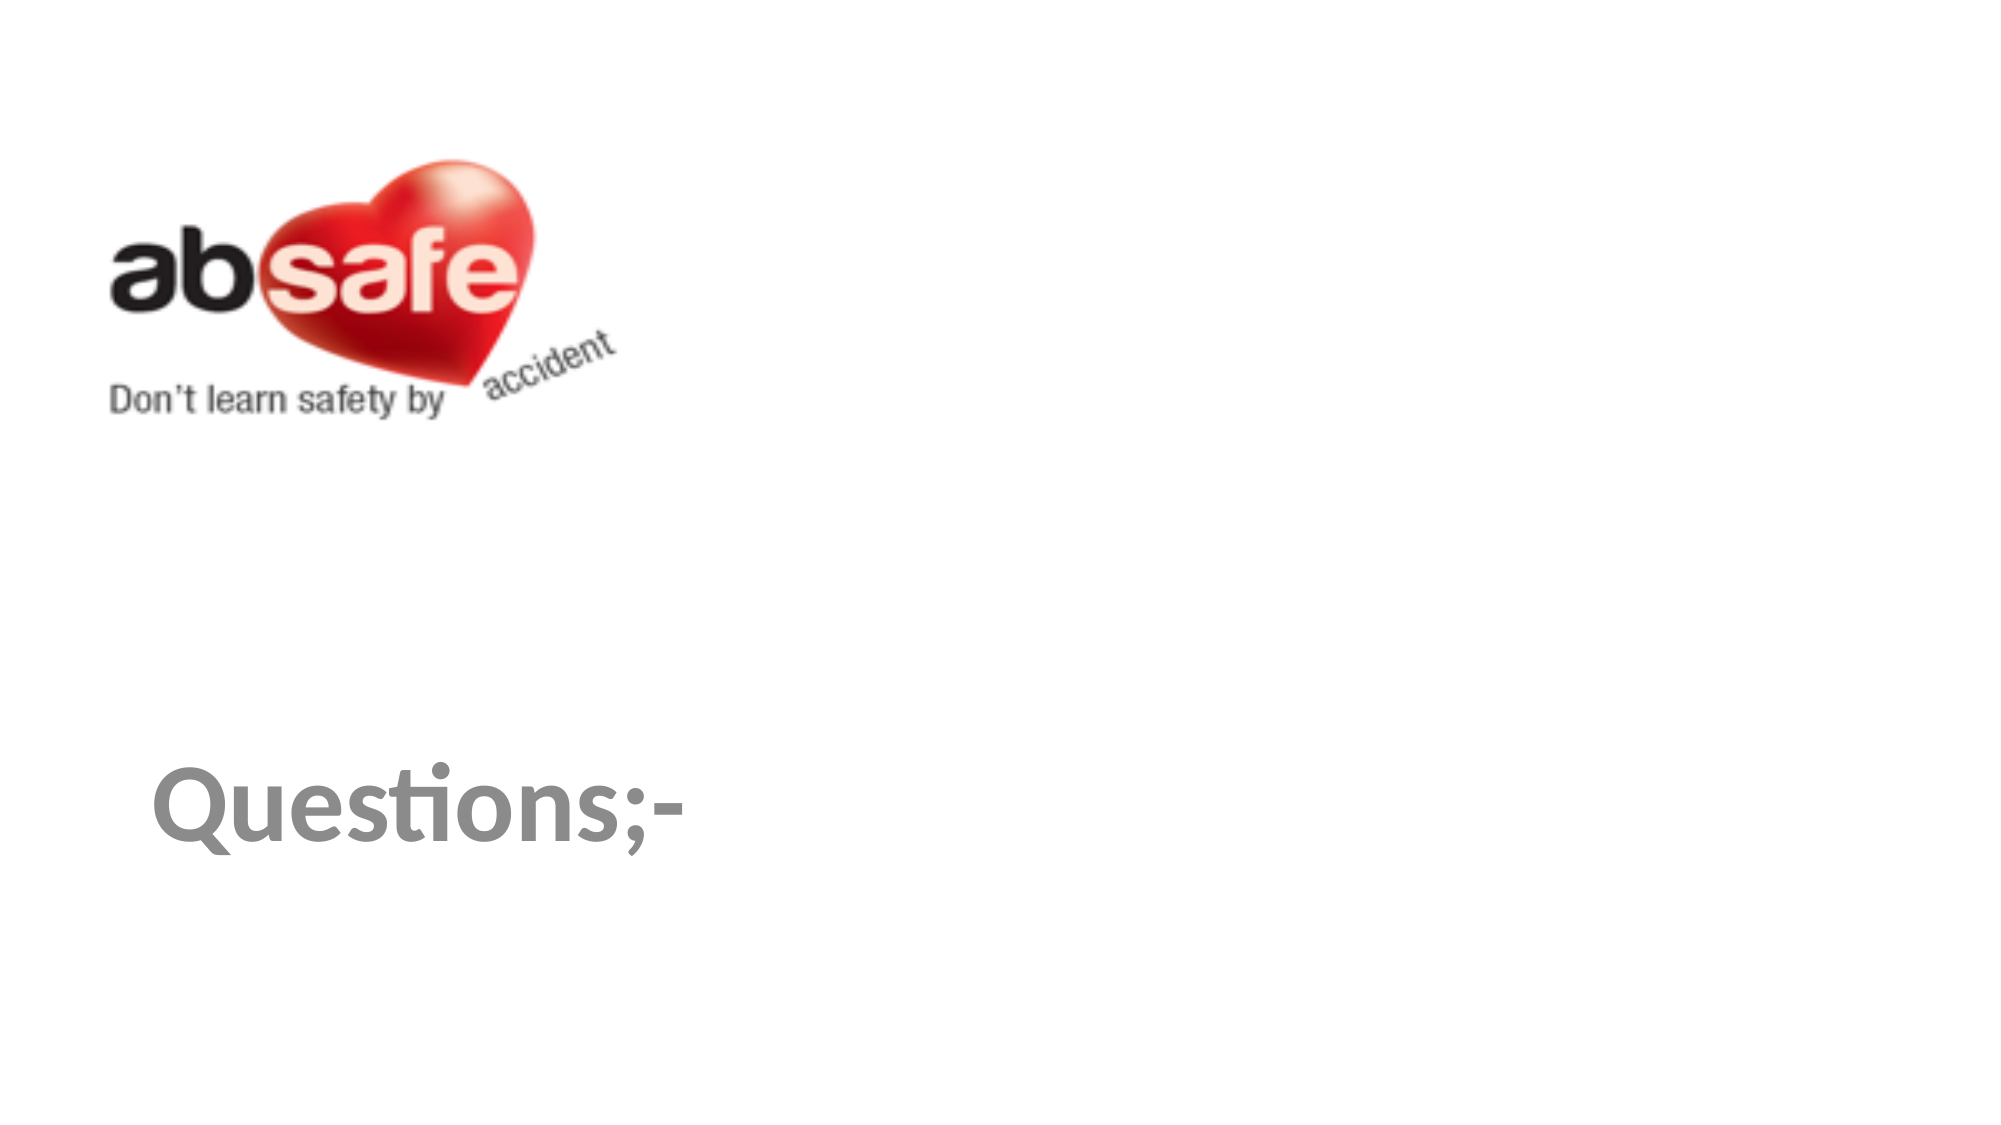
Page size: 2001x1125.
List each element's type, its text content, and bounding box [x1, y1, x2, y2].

list Questions;- [136, 752, 1862, 999]
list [85, 83, 631, 552]
